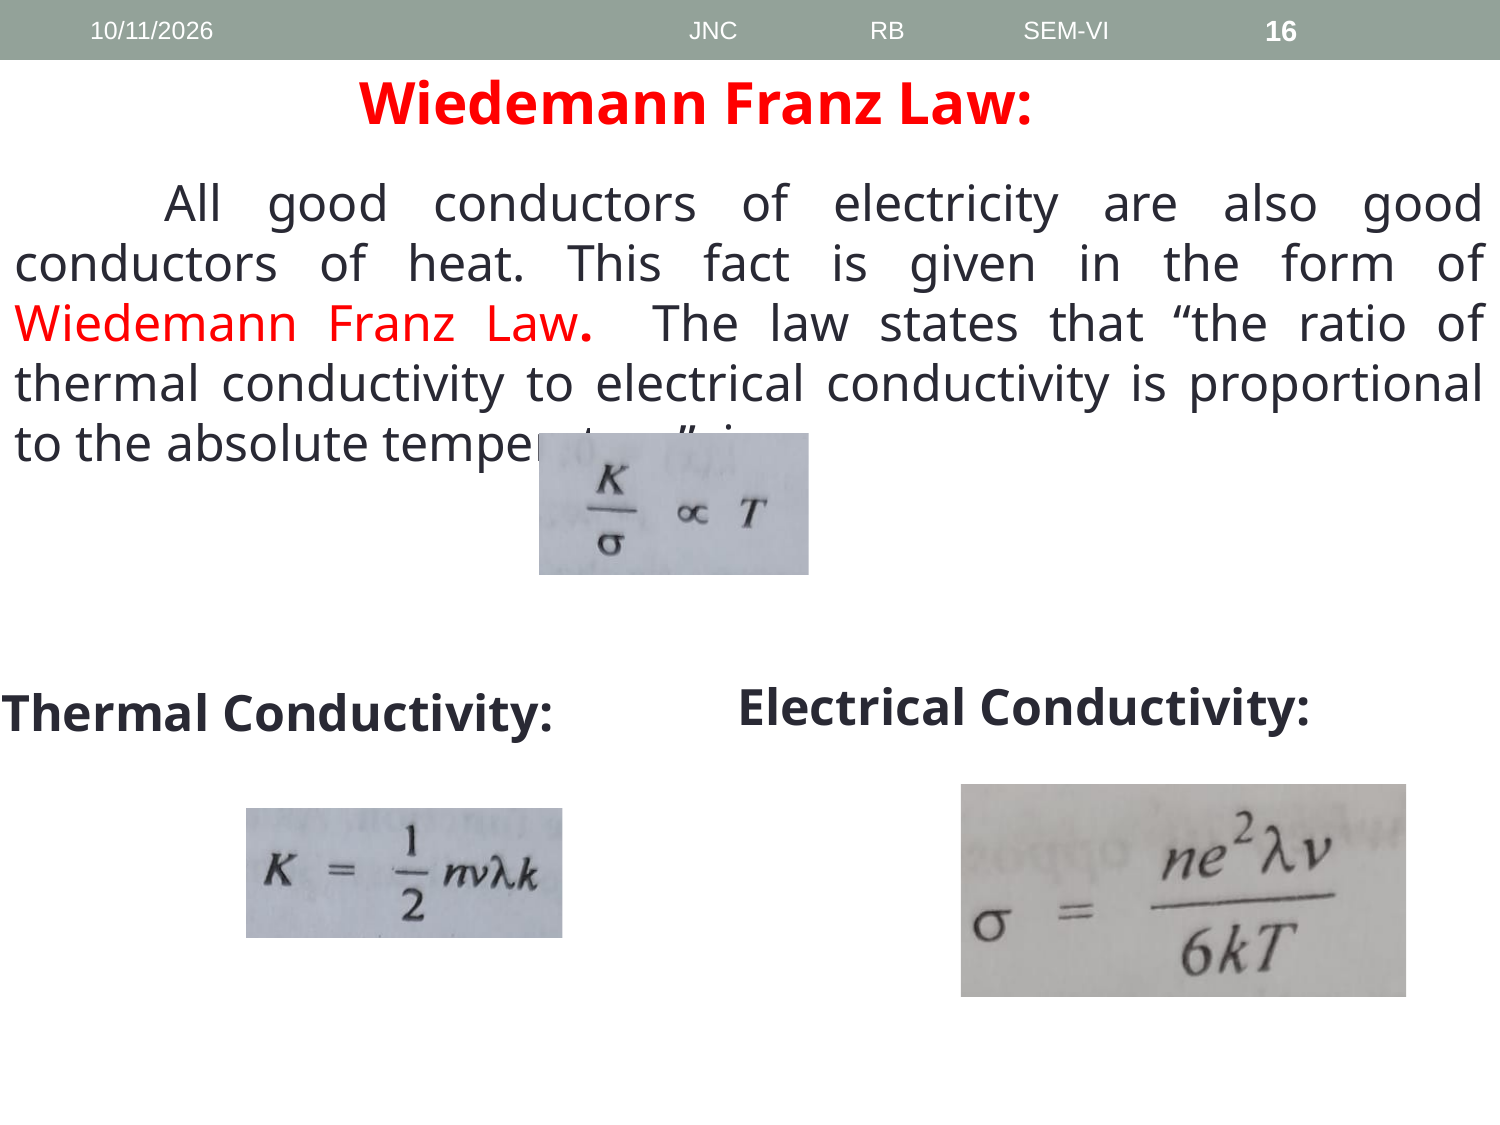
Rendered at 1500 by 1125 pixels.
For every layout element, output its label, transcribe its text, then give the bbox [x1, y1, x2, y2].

text_box Wiedemann Franz Law: [344, 58, 1096, 144]
text_box Thermal Conductivity: [0, 674, 569, 749]
text_box Electrical Conductivity: [722, 667, 1326, 743]
picture [538, 433, 809, 575]
picture [960, 783, 1407, 997]
text_box All good conductors of electricity are also good conductors of heat. This fact is given in the form of Wiedemann Franz Law. The law states that “the ratio of thermal conductivity to electrical conductivity is proportional to the absolute temperature”. i.e. [0, 163, 1500, 479]
picture [245, 808, 563, 938]
footer JNC RB SEM-VI [562, 3, 1238, 57]
slide_number 16 [1250, 3, 1425, 57]
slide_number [75, 3, 550, 57]
